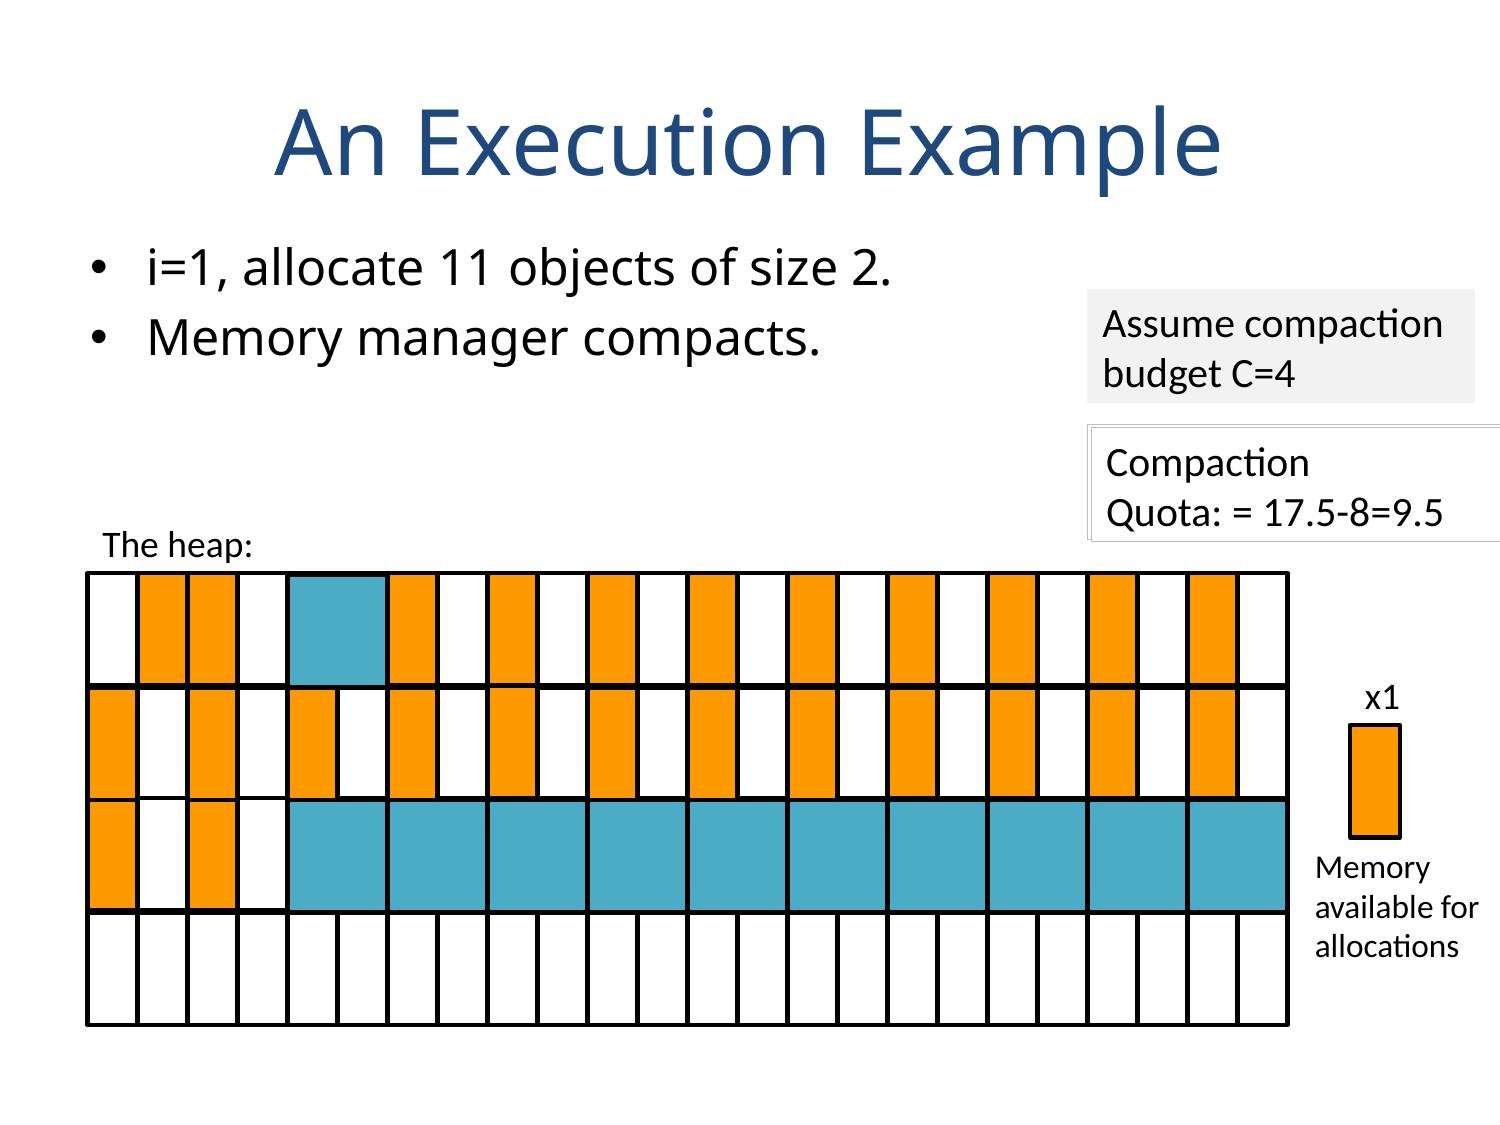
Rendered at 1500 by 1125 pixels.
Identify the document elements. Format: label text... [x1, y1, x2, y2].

text_box [735, 915, 785, 1027]
text_box [1085, 798, 1185, 915]
title An Execution Example [75, 45, 1425, 233]
text_box [1035, 685, 1085, 796]
text_box [135, 571, 185, 685]
text_box [185, 685, 240, 802]
text_box [1235, 685, 1290, 796]
text_box [285, 915, 335, 1027]
text_box [135, 796, 185, 910]
text_box [740, 685, 785, 796]
text_box [1135, 571, 1185, 685]
text_box [235, 910, 285, 1027]
text_box [1185, 571, 1235, 685]
text_box [435, 915, 485, 1027]
text_box [885, 685, 935, 796]
text_box [185, 910, 235, 1027]
text_box [1185, 915, 1235, 1027]
text_box [840, 685, 885, 796]
text_box Assume compaction budget C=4 [1382, 288, 1475, 404]
text_box [485, 684, 540, 800]
text_box [340, 690, 385, 796]
text_box [540, 685, 585, 796]
text_box [440, 685, 485, 796]
text_box [385, 571, 435, 685]
text_box [85, 802, 135, 910]
text_box [1235, 910, 1290, 1027]
text_box [685, 685, 740, 802]
text_box [1135, 685, 1185, 796]
text_box Compaction Quota: = 17.5 [1087, 424, 1500, 540]
text_box [85, 685, 140, 802]
text_box Memory available for allocations [1299, 837, 1500, 972]
text_box The heap: [87, 512, 475, 573]
text_box [685, 798, 785, 915]
text_box [240, 685, 285, 796]
text_box [685, 571, 735, 685]
text_box [285, 798, 385, 915]
text_box [235, 796, 285, 910]
text_box Compaction Quota: = 17.5-8=9.5 [1091, 427, 1500, 542]
text_box [285, 573, 389, 690]
text_box [640, 571, 685, 685]
text_box [885, 798, 985, 915]
text_box [885, 915, 935, 1027]
text_box x1 [1350, 664, 1450, 725]
text_box [1085, 685, 1135, 796]
text_box [1085, 571, 1135, 685]
text_box [985, 571, 1035, 685]
text_box [485, 915, 535, 1027]
text_box [335, 915, 385, 1027]
text_box [1085, 915, 1135, 1027]
text_box [1348, 723, 1402, 837]
text_box [935, 915, 985, 1027]
text_box [985, 798, 1085, 915]
text_box [1135, 915, 1185, 1027]
text_box [685, 915, 735, 1027]
text_box [185, 571, 235, 685]
text_box [435, 571, 485, 685]
text_box [585, 915, 635, 1027]
text_box [535, 915, 585, 1027]
text_box [635, 915, 685, 1027]
text_box [485, 798, 585, 915]
text_box [185, 802, 235, 910]
text_box [235, 571, 285, 685]
text_box [885, 571, 935, 685]
text_box [735, 571, 785, 685]
text_box [785, 685, 840, 802]
text_box [585, 571, 640, 685]
list i=1, allocate 11 objects of size 2. Memory manager compacts. [75, 228, 1382, 494]
text_box [985, 685, 1035, 796]
text_box [785, 915, 835, 1027]
text_box [935, 685, 985, 796]
text_box [285, 685, 340, 802]
text_box [835, 915, 885, 1027]
text_box [585, 798, 685, 915]
text_box [385, 798, 485, 915]
text_box [135, 910, 185, 1027]
text_box [140, 685, 185, 796]
text_box [1035, 915, 1085, 1027]
text_box [385, 915, 435, 1027]
text_box [985, 915, 1035, 1027]
text_box [585, 685, 640, 802]
text_box [935, 571, 985, 685]
text_box [785, 798, 885, 915]
text_box [640, 685, 685, 796]
text_box [1235, 571, 1290, 685]
text_box [1035, 571, 1085, 685]
text_box [1185, 798, 1289, 915]
text_box [85, 571, 135, 685]
text_box [535, 571, 585, 685]
text_box [785, 571, 835, 685]
text_box [485, 571, 535, 684]
text_box [385, 685, 440, 802]
text_box [1185, 685, 1235, 796]
text_box [835, 571, 885, 685]
text_box [85, 910, 135, 1027]
